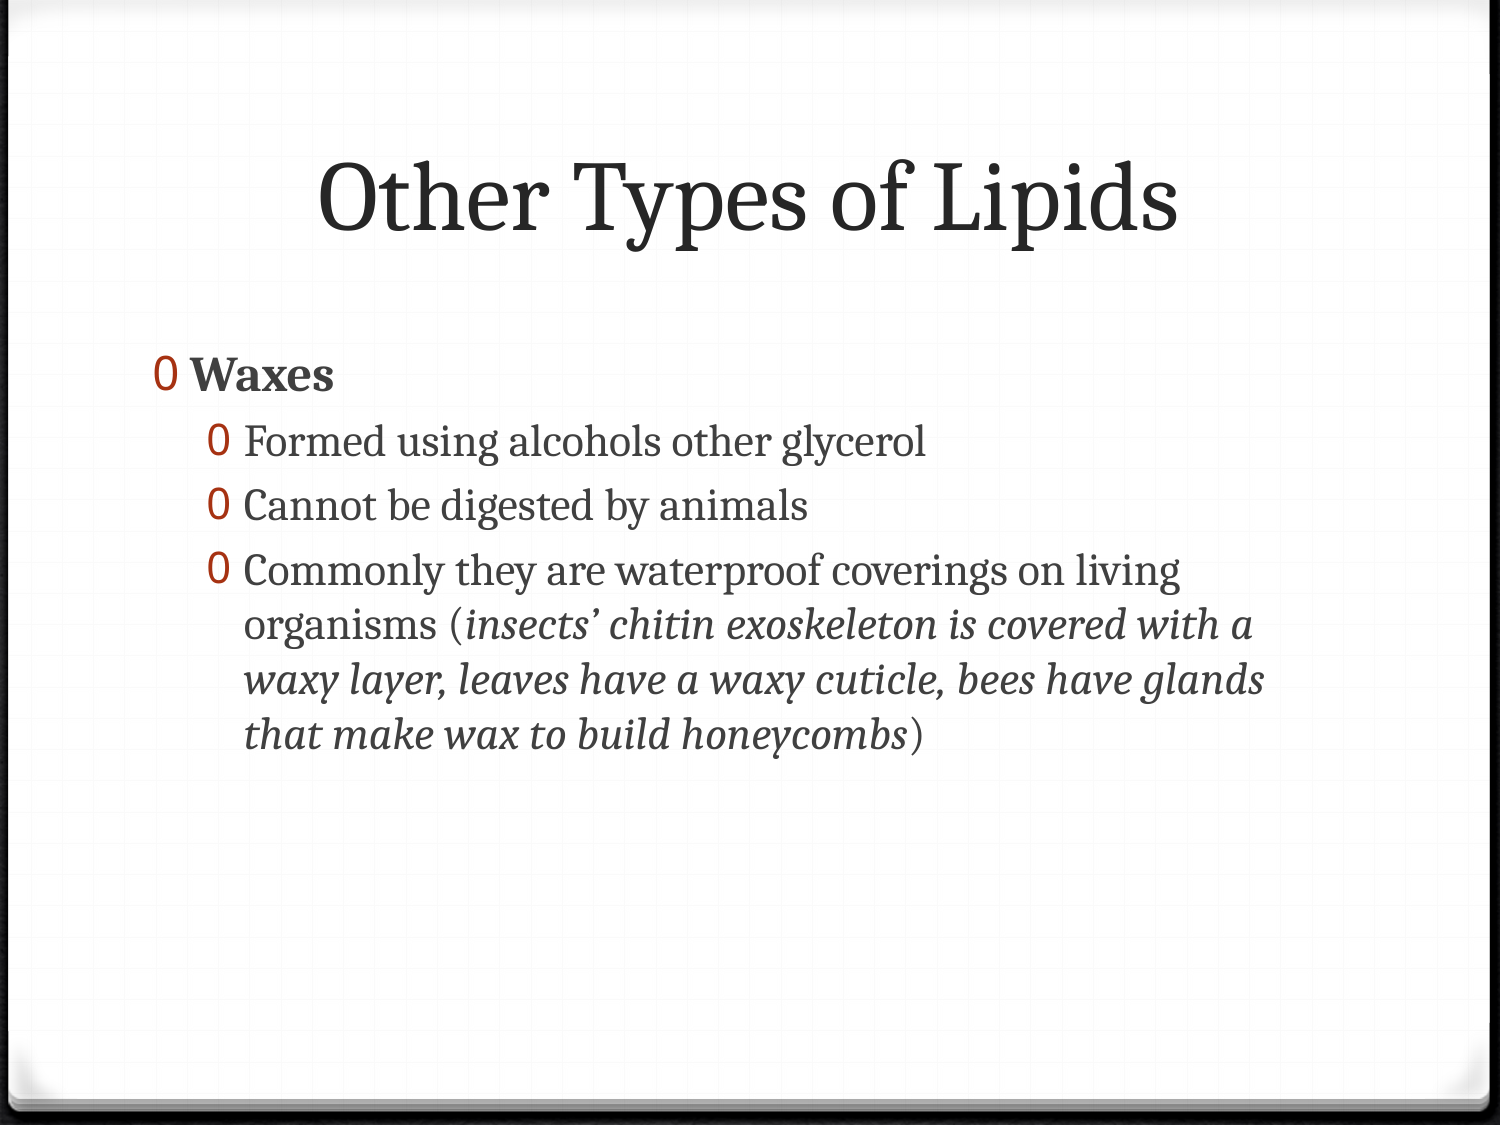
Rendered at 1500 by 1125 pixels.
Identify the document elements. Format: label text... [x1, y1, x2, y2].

list Waxes Formed using alcohols other glycerol Cannot be digested by animals Commonly they are waterproof coverings on living organisms (insects’ chitin exoskeleton is covered with a waxy layer, leaves have a waxy cuticle, bees have glands that make wax to build honeycombs) [137, 334, 1363, 983]
title Other Types of Lipids [90, 71, 1410, 309]
picture [0, 0, 1500, 1125]
